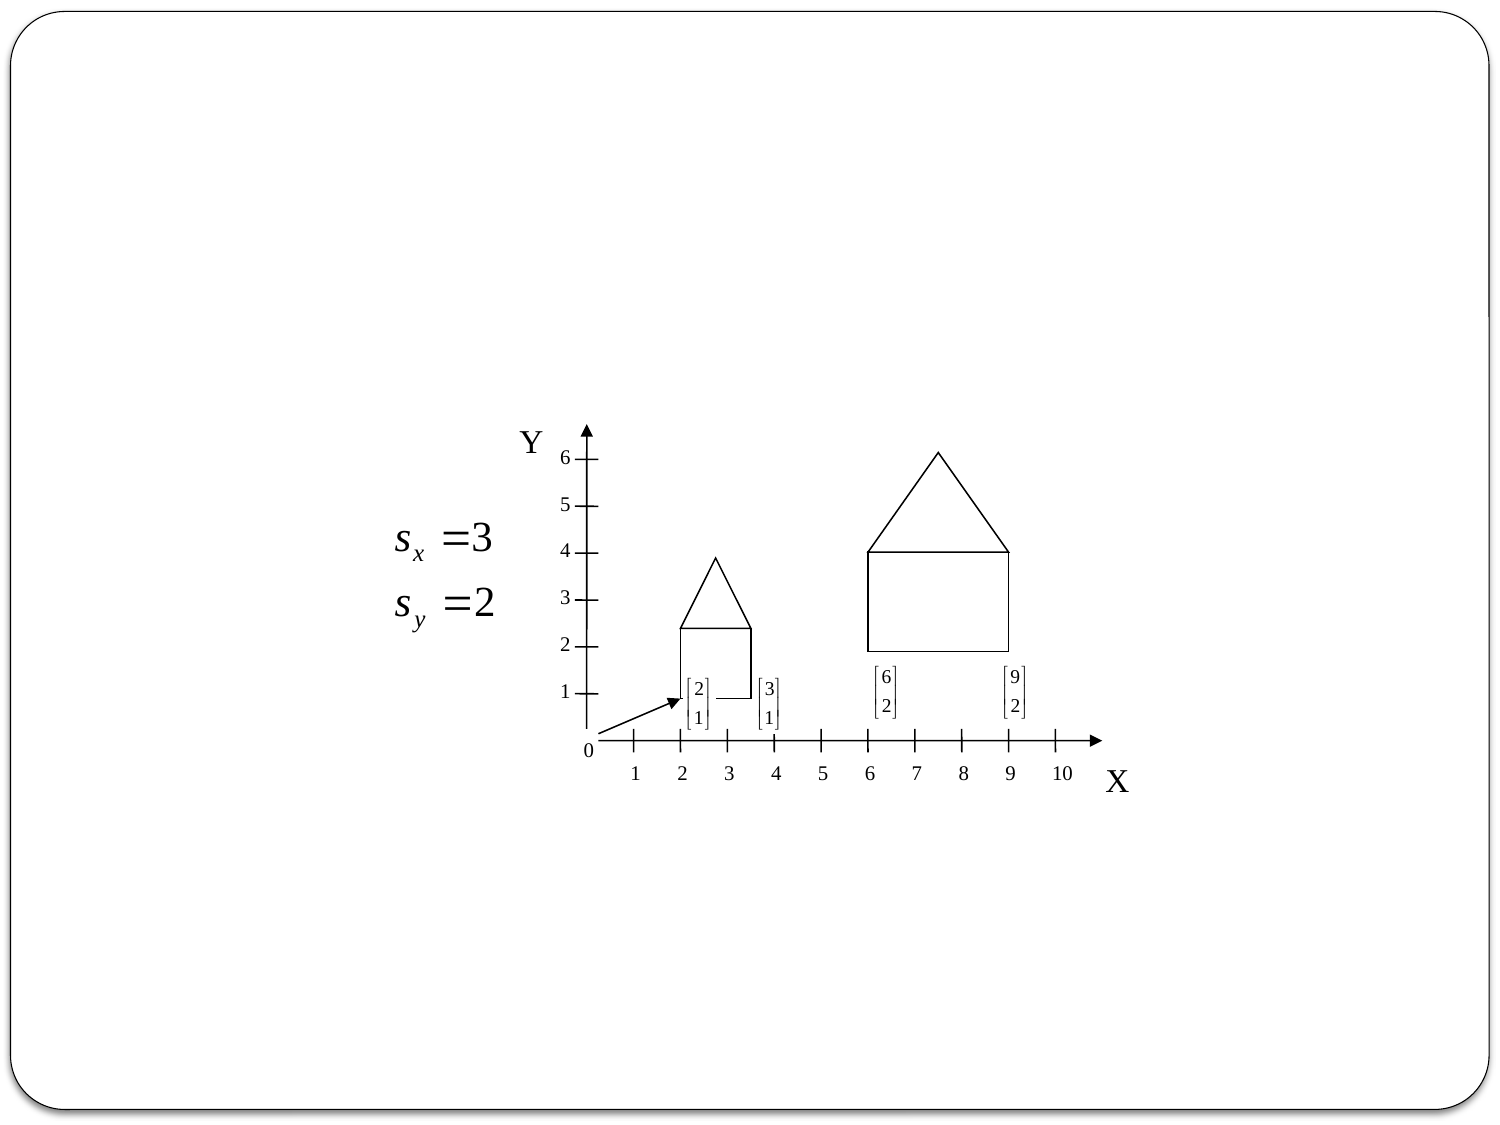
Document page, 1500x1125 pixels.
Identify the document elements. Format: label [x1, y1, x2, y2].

text_box [387, 412, 1138, 808]
